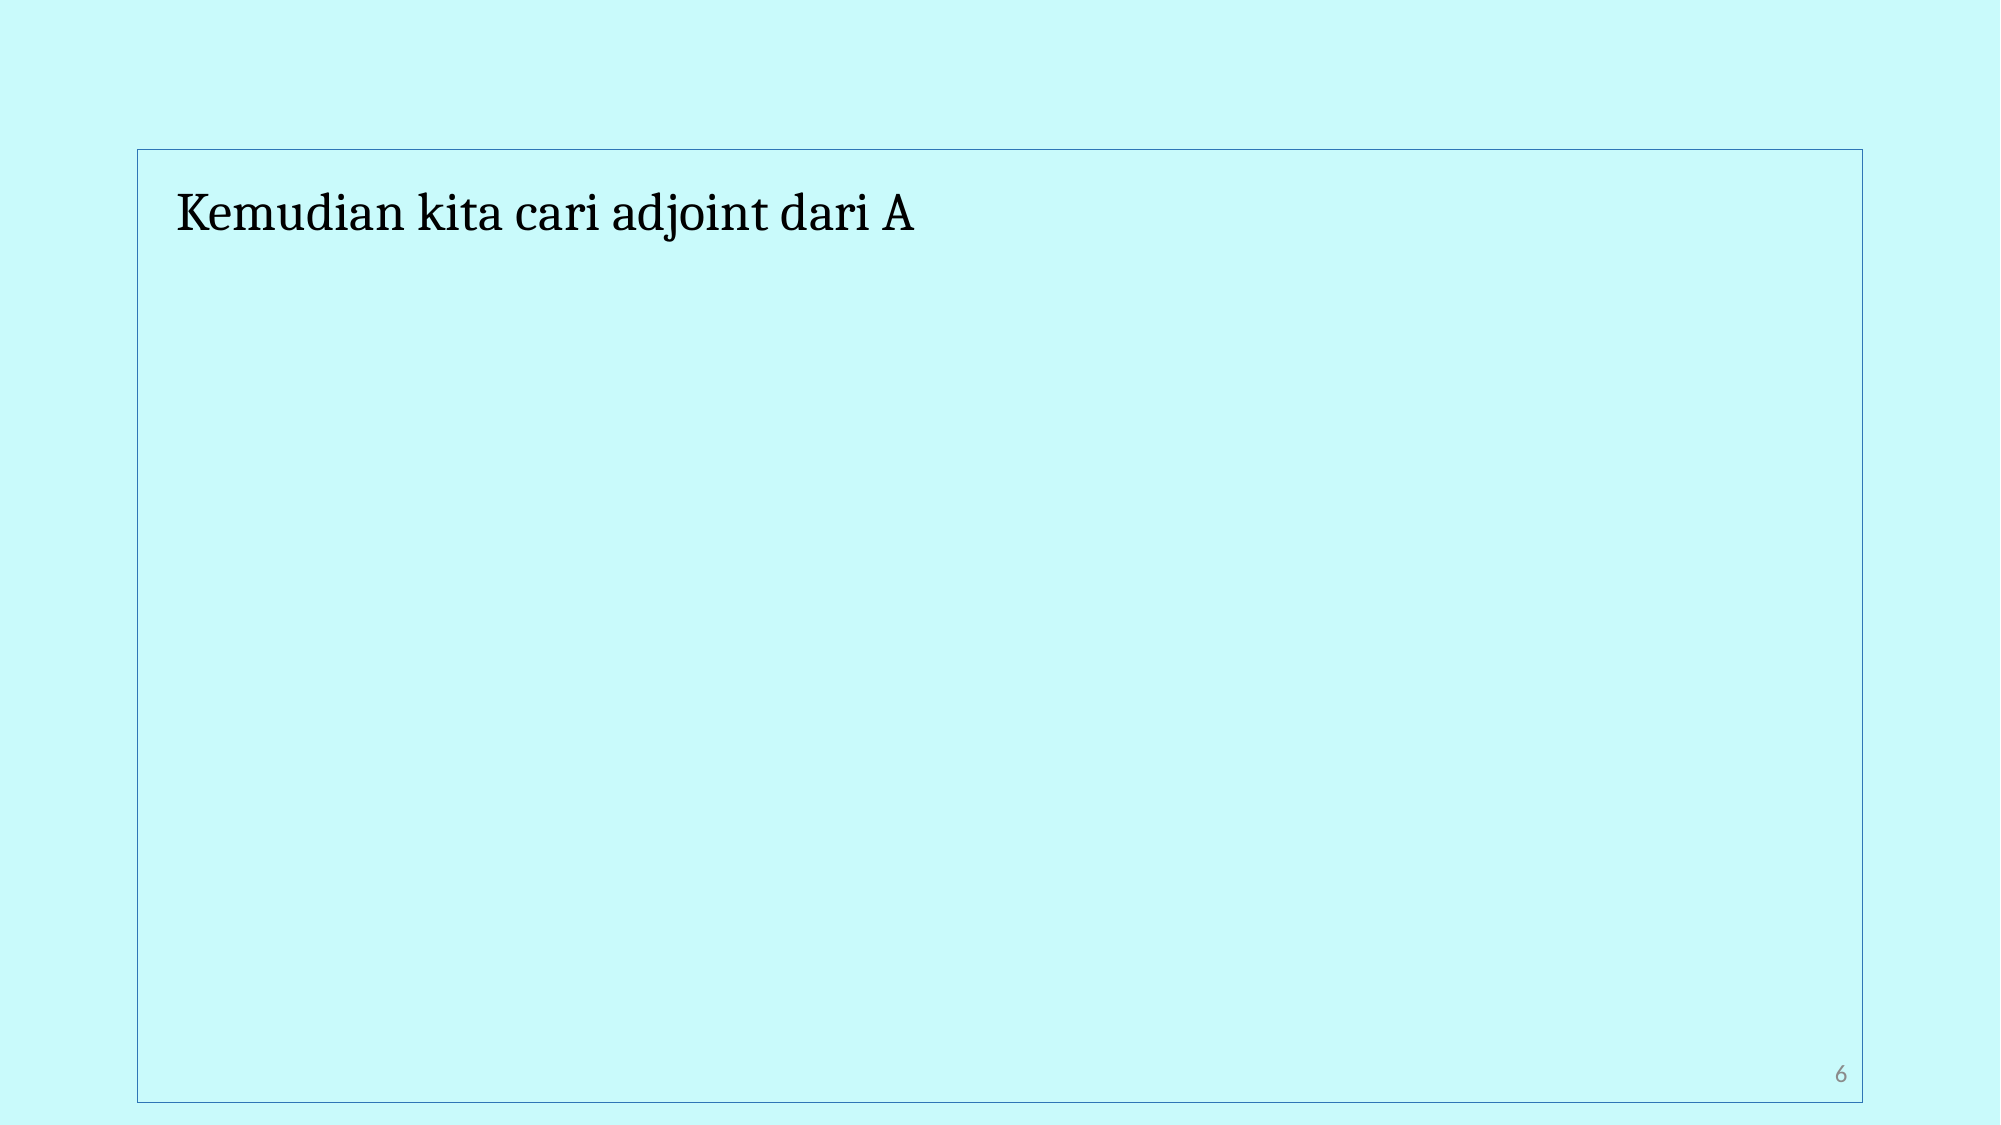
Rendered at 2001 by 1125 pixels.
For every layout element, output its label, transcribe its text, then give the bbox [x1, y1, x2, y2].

list [137, 149, 1863, 1103]
slide_number 6 [1412, 1042, 1863, 1103]
